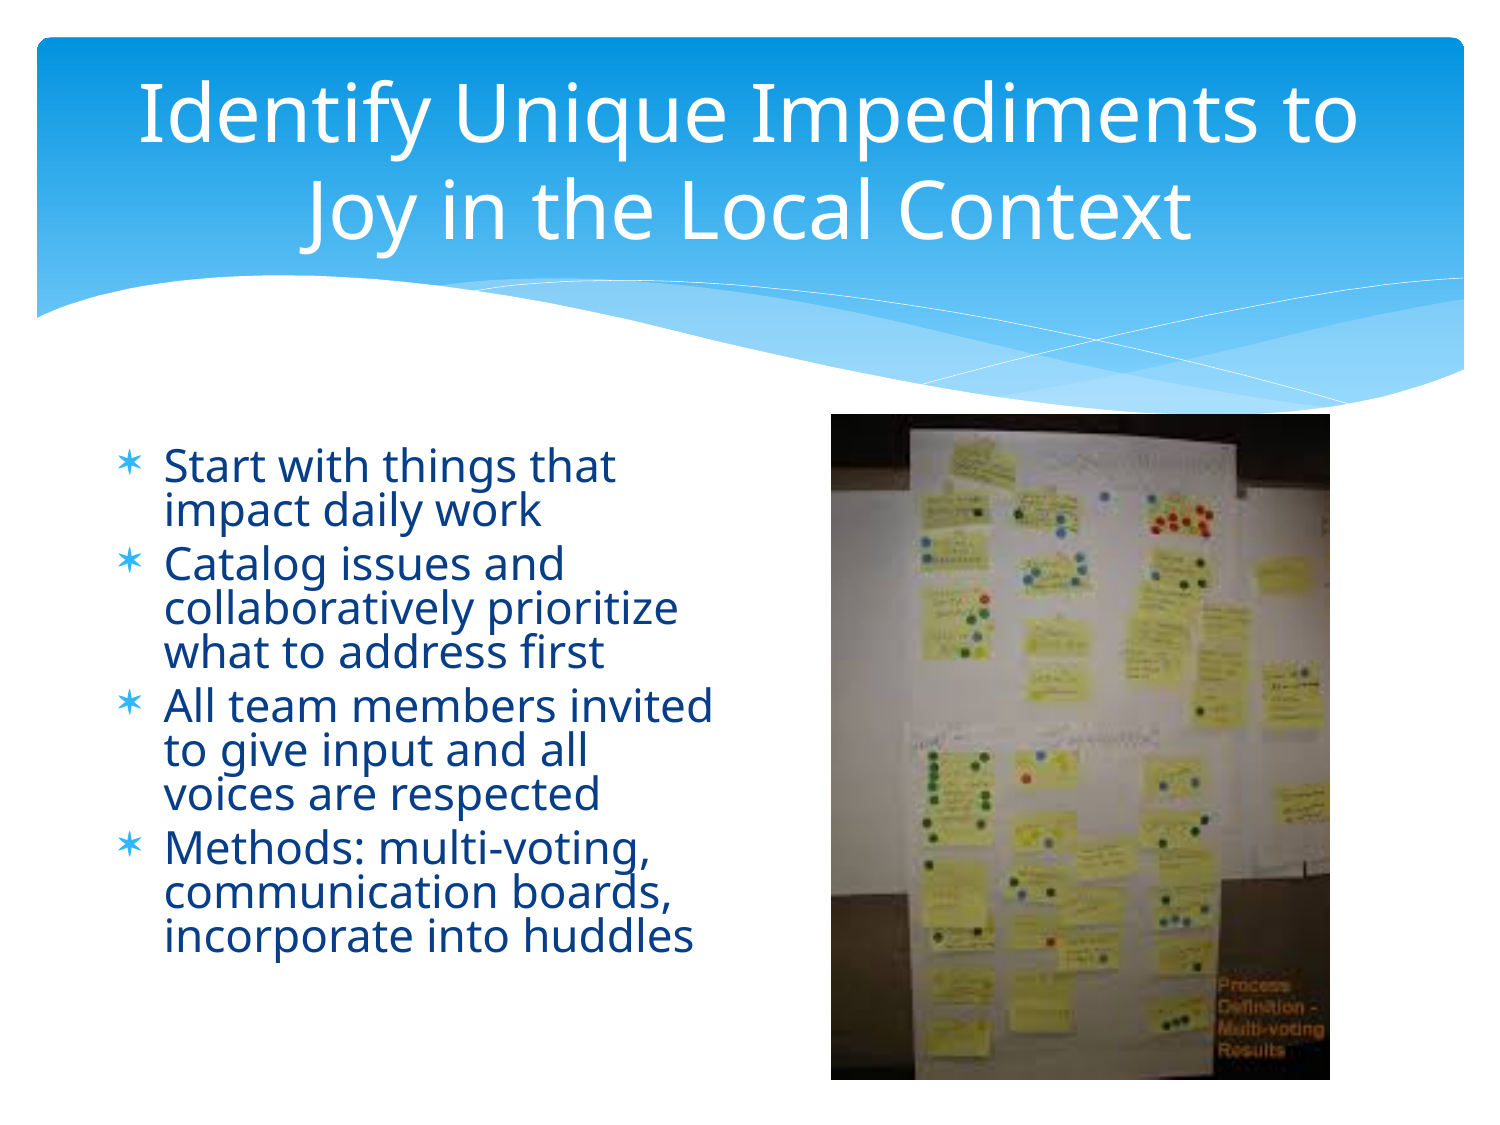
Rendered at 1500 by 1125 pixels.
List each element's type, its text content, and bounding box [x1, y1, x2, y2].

list Start with things that impact daily work Catalog issues and collaboratively prioritize what to address first All team members invited to give input and all voices are respected Methods: multi-voting, communication boards, incorporate into huddles [110, 438, 739, 1006]
picture [830, 414, 1330, 1080]
title Identify Unique Impediments to Joy in the Local Context [74, 54, 1426, 262]
